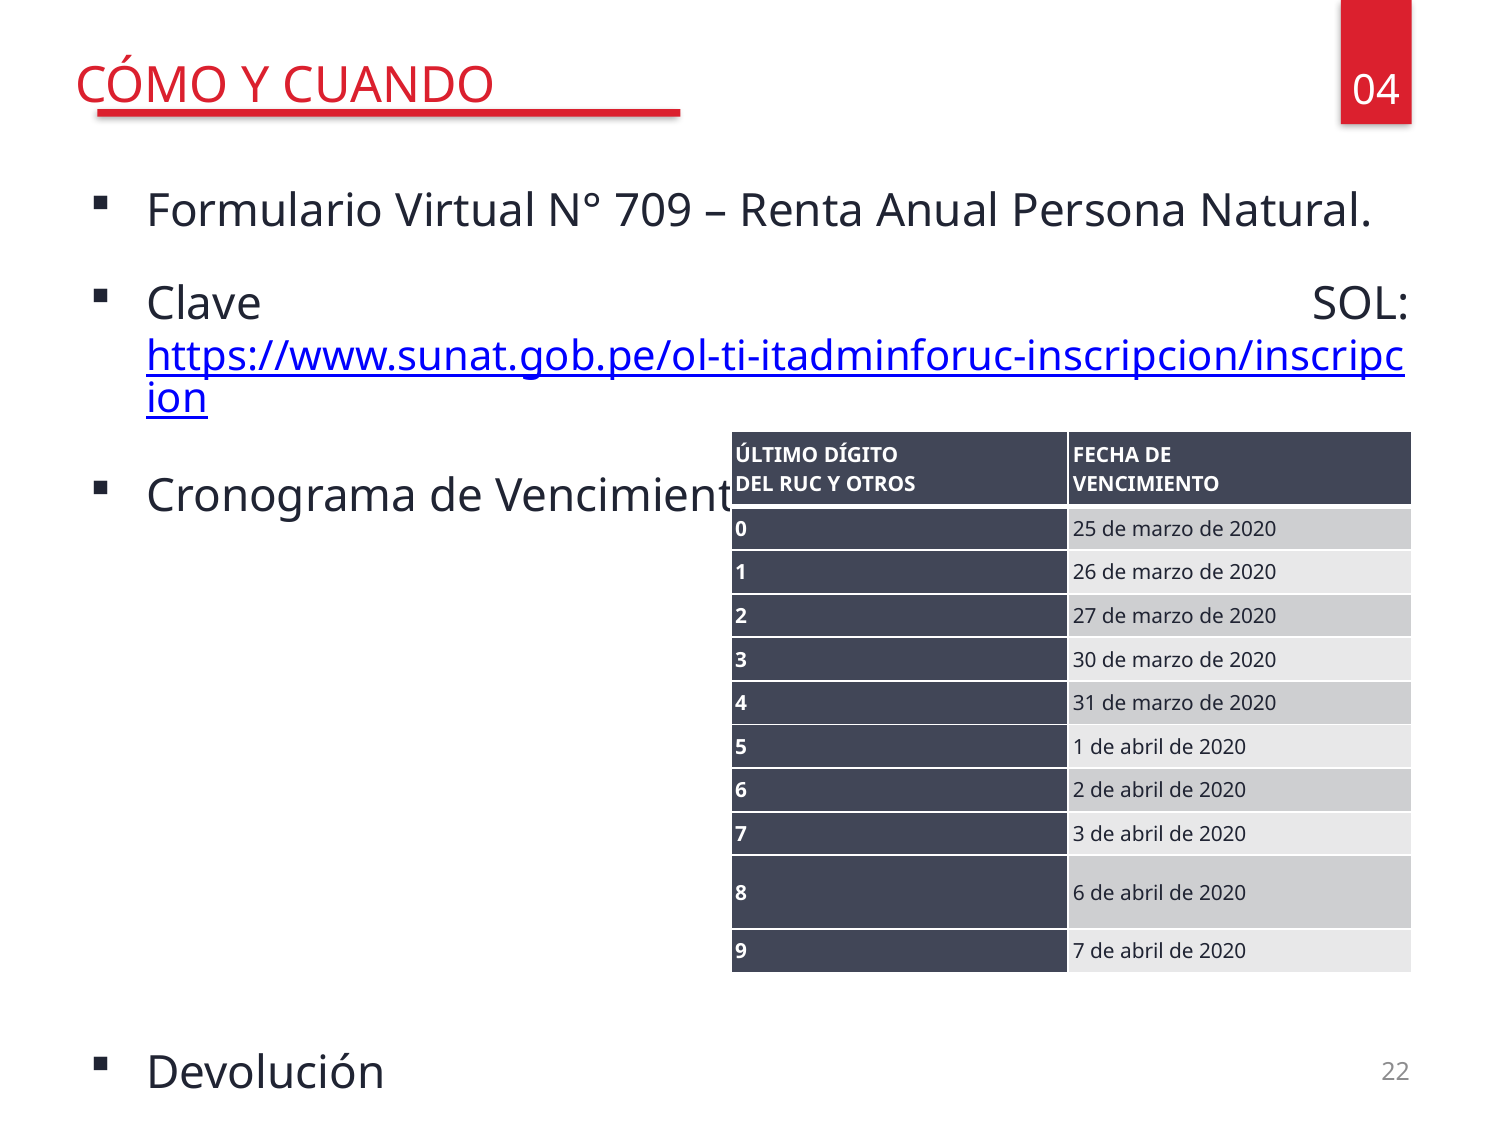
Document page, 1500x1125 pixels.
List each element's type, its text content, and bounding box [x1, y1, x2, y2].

table_cell 3 [732, 638, 1067, 680]
text_box [97, 108, 681, 117]
table_cell 6 de abril de 2020 [1069, 856, 1411, 928]
table_cell 27 de marzo de 2020 [1069, 595, 1411, 636]
list Formulario Virtual N° 709 – Renta Anual Persona Natural. Clave SOL: https://www.sunat.gob.pe/ol-ti-itadminforuc-inscripcion/inscripcion Cronograma de Vencimiento Devolución [75, 173, 1425, 1079]
table_cell 1 [732, 551, 1067, 593]
title CÓMO Y CUANDO [75, 45, 1425, 173]
table_cell 9 [732, 930, 1067, 972]
table_cell 30 de marzo de 2020 [1069, 638, 1411, 680]
table_cell 26 de marzo de 2020 [1069, 551, 1411, 593]
table_cell 6 [732, 769, 1067, 811]
table_cell 8 [732, 856, 1067, 928]
table_cell 4 [732, 682, 1067, 724]
slide_number 22 [1074, 1042, 1425, 1103]
table_cell 25 de marzo de 2020 [1069, 509, 1411, 549]
table_cell 5 [732, 725, 1067, 767]
table_cell 0 [732, 509, 1067, 549]
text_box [1340, 0, 1412, 125]
table_cell 7 [732, 813, 1067, 854]
table_cell 7 de abril de 2020 [1069, 930, 1411, 972]
table_header ÚLTIMO DÍGITO DEL RUC Y OTROS [732, 432, 1067, 504]
table_cell 2 [732, 595, 1067, 636]
table_cell 31 de marzo de 2020 [1069, 682, 1411, 724]
table_cell 3 de abril de 2020 [1069, 813, 1411, 854]
table_cell 1 de abril de 2020 [1069, 725, 1411, 767]
table_header FECHA DE VENCIMIENTO [1069, 432, 1411, 504]
table_cell 2 de abril de 2020 [1069, 769, 1411, 811]
